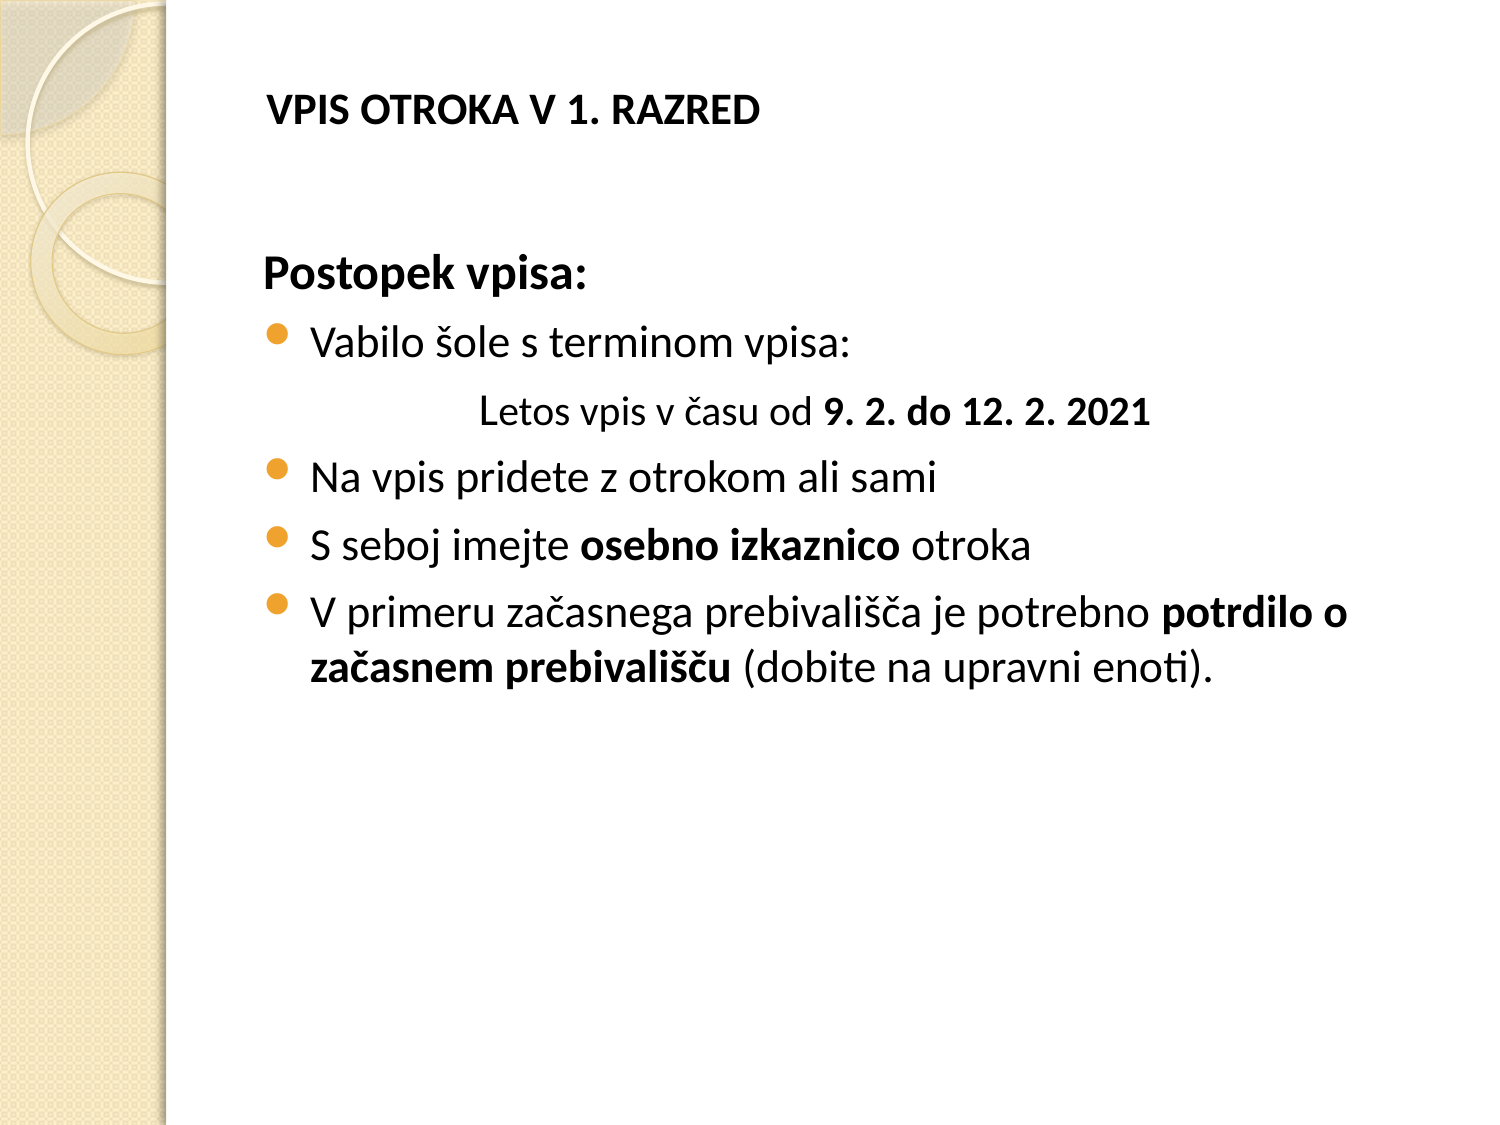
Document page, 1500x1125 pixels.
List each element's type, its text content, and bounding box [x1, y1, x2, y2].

list Postopek vpisa: Vabilo šole s terminom vpisa: Letos vpis v času od 9. 2. do 12. 2. 2021 Na vpis pridete z otrokom ali sami S seboj imejte osebno izkaznico otroka V primeru začasnega prebivališča je potrebno potrdilo o začasnem prebivališču (dobite na upravni enoti). [235, 231, 1466, 1020]
title VPIS OTROKA V 1. RAZRED [235, 45, 1466, 231]
